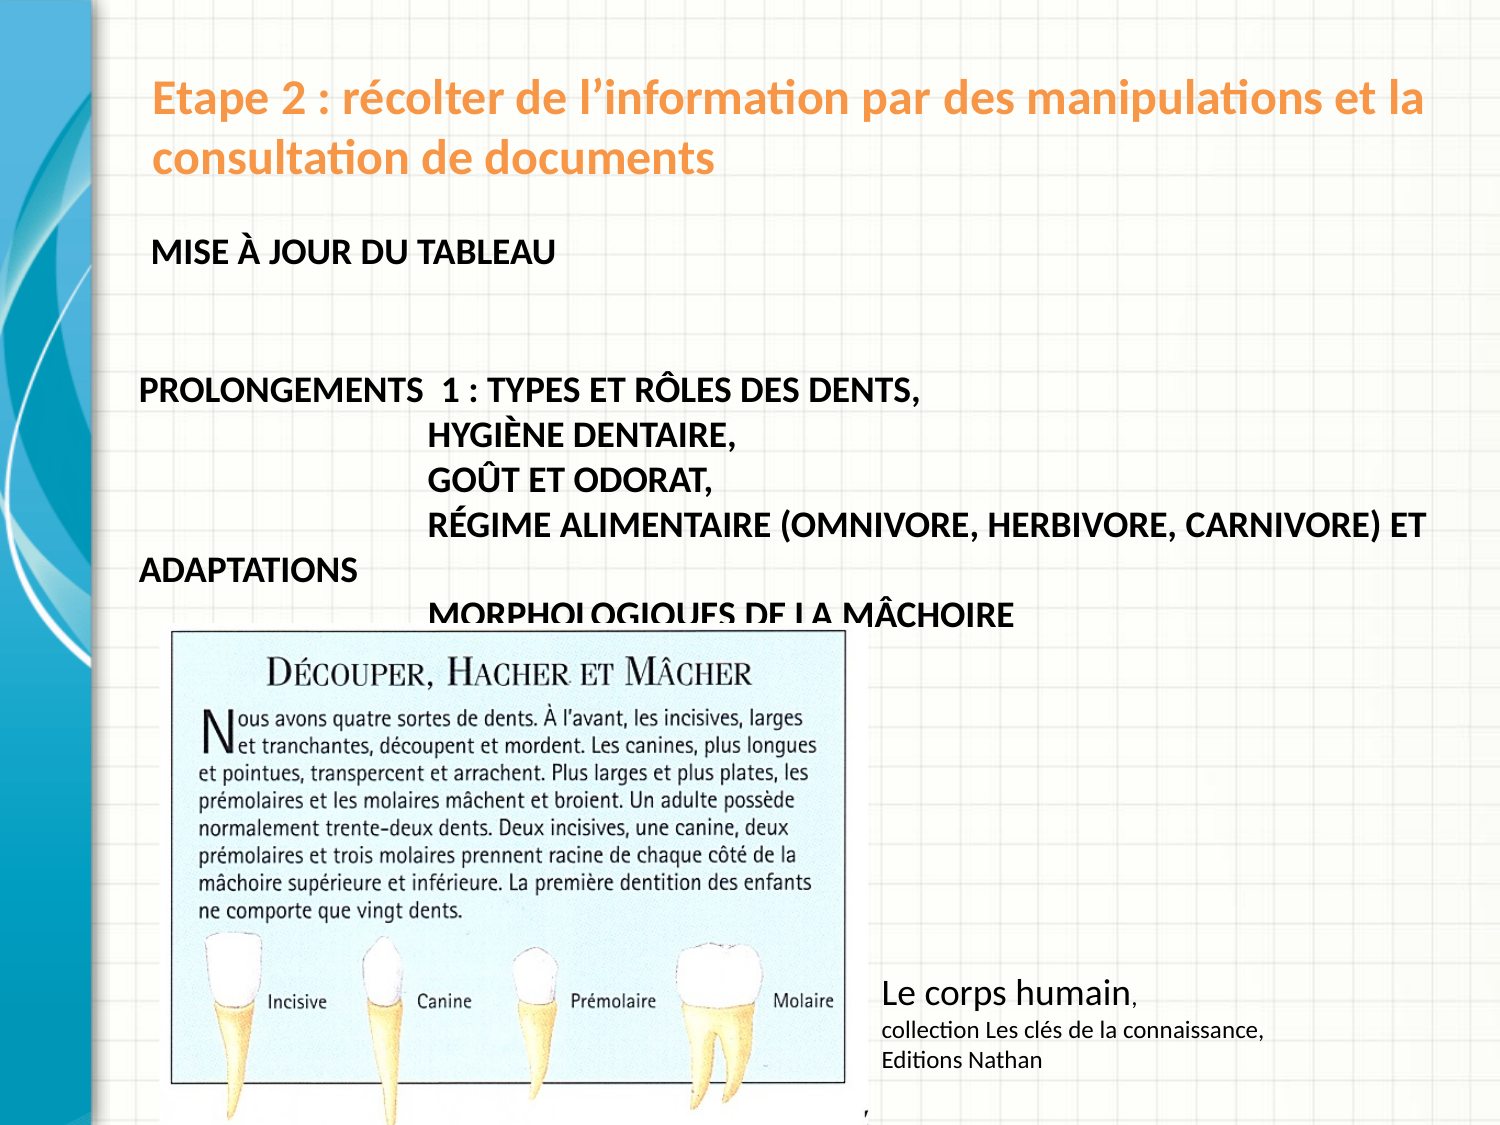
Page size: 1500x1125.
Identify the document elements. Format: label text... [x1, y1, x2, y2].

text_box Mise à jour du tableau [135, 219, 774, 280]
text_box Prolongements 1 : types et rôles des dents, hygiène dentaire, goût et odorat, régime alimentaire (omnivore, herbivore, carnivore) et adaptations morphologiques de la mâchoire [123, 357, 1483, 643]
picture [0, 0, 1500, 1125]
title Etape 2 : récolter de l’information par des manipulations et la consultation de documents [138, 30, 1463, 219]
text_box Le corps humain, collection Les clés de la connaissance, Editions Nathan [873, 961, 1341, 1081]
